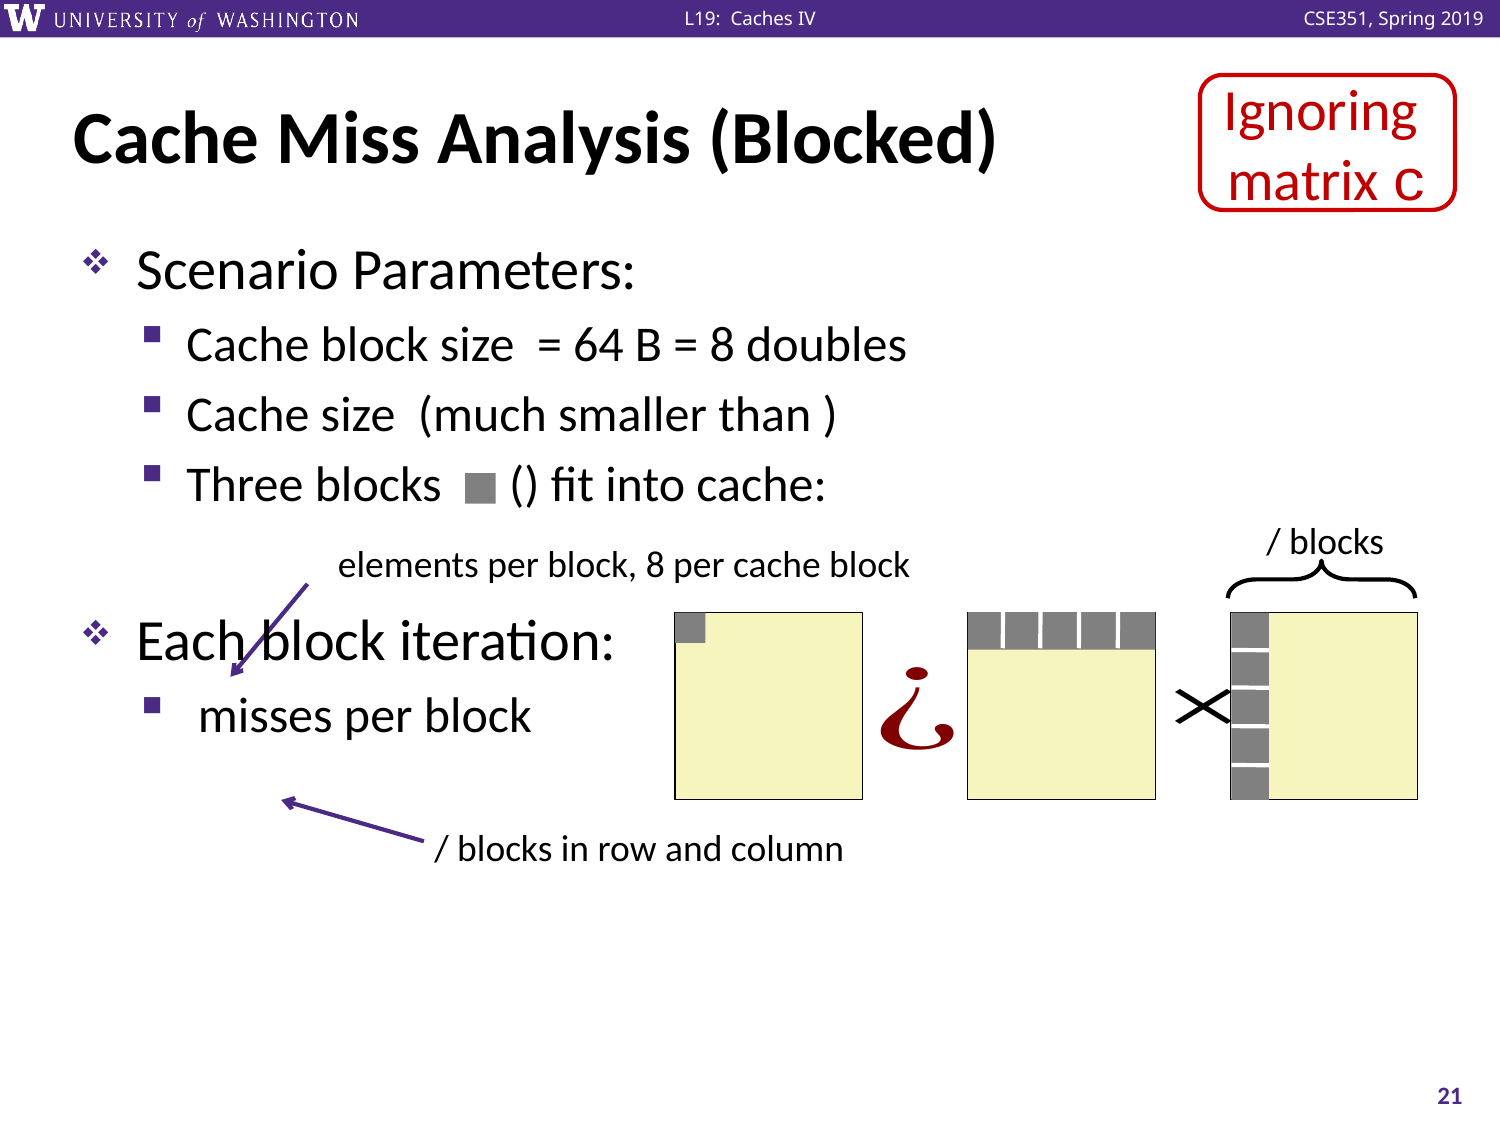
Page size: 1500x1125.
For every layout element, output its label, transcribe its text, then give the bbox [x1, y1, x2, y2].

picture [4, 4, 358, 32]
text_box [1227, 560, 1416, 599]
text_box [674, 612, 863, 801]
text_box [1230, 612, 1419, 801]
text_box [967, 610, 1156, 801]
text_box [280, 799, 425, 842]
text_box [465, 473, 496, 504]
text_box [230, 583, 308, 677]
title Cache Miss Analysis (Blocked) [58, 71, 1438, 197]
slide_number 21 [1400, 1065, 1500, 1125]
text_box Ignoring matrix c [1199, 74, 1455, 210]
